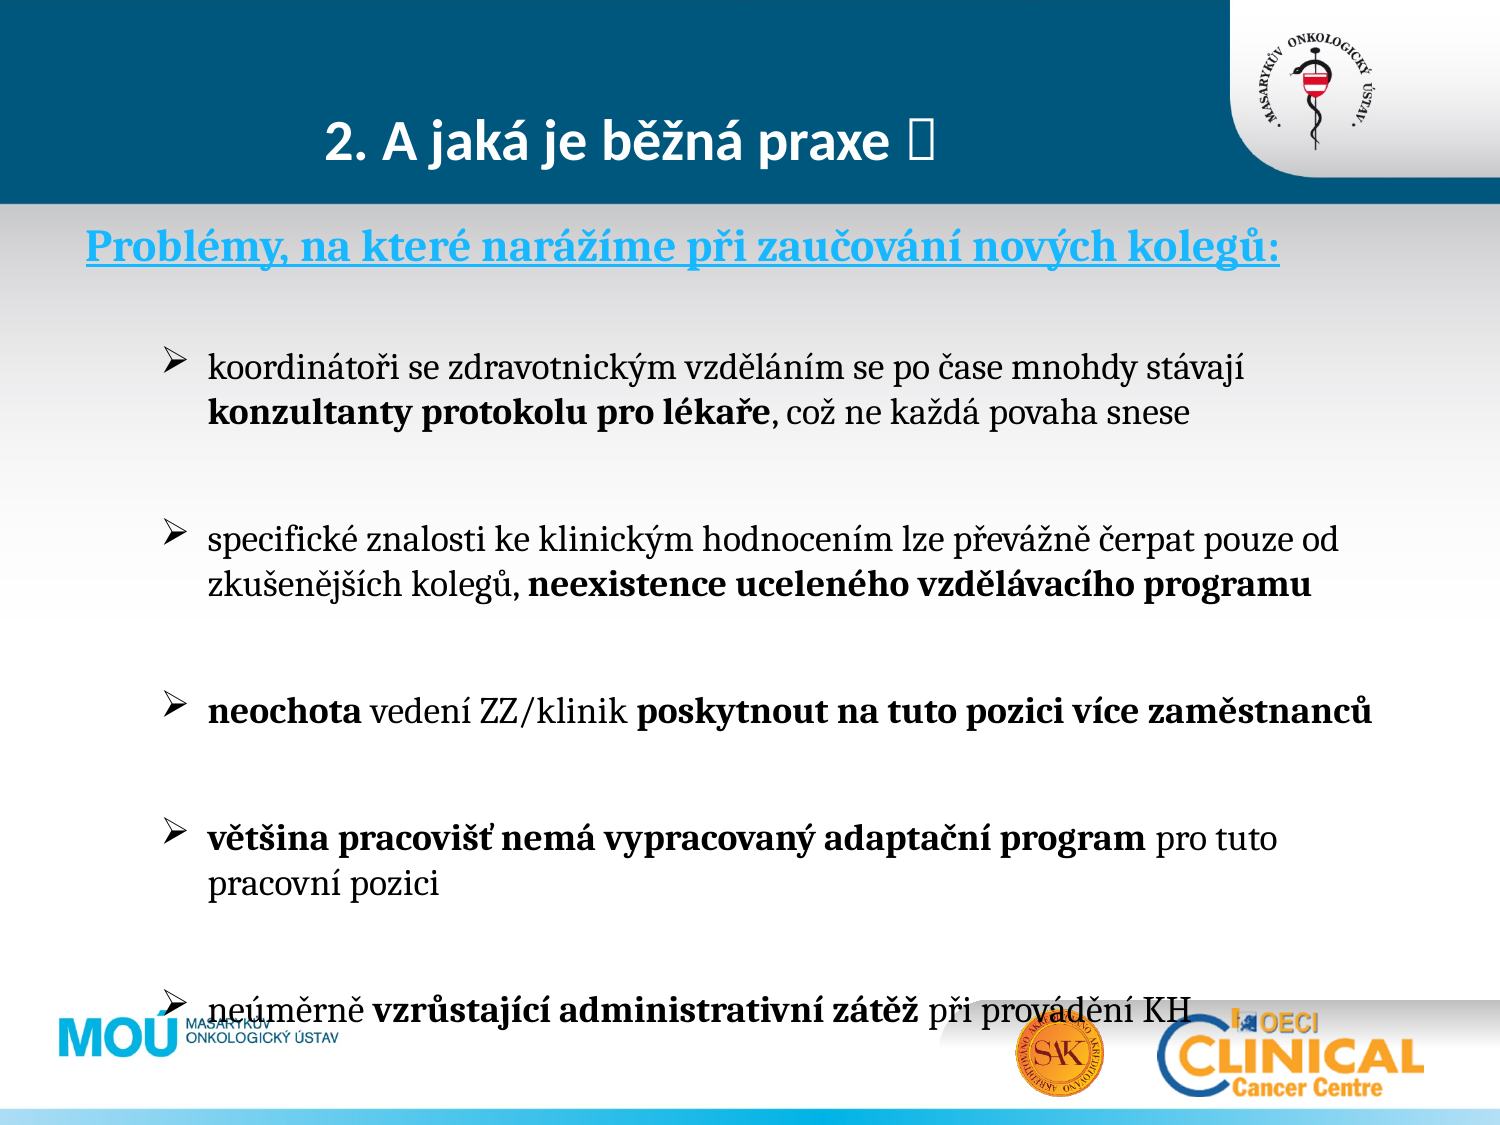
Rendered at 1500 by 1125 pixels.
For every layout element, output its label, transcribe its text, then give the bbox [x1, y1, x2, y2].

picture [1015, 1008, 1104, 1097]
picture [1157, 1008, 1424, 1097]
title 2. A jaká je běžná praxe  [70, 13, 1193, 191]
list Problémy, na které narážíme při zaučování nových kolegů: koordinátoři se zdravotnickým vzděláním se po čase mnohdy stávají konzultanty protokolu pro lékaře, což ne každá povaha snese specifické znalosti ke klinickým hodnocením lze převážně čerpat pouze od zkušenějších kolegů, neexistence uceleného vzdělávacího programu neochota vedení ZZ/klinik poskytnout na tuto pozici více zaměstnanců většina pracovišť nemá vypracovaný adaptační program pro tuto pracovní pozici neúměrně vzrůstající administrativní zátěž při provádění KH [70, 208, 1418, 953]
picture [0, 204, 1500, 1125]
picture [1230, 0, 1500, 177]
